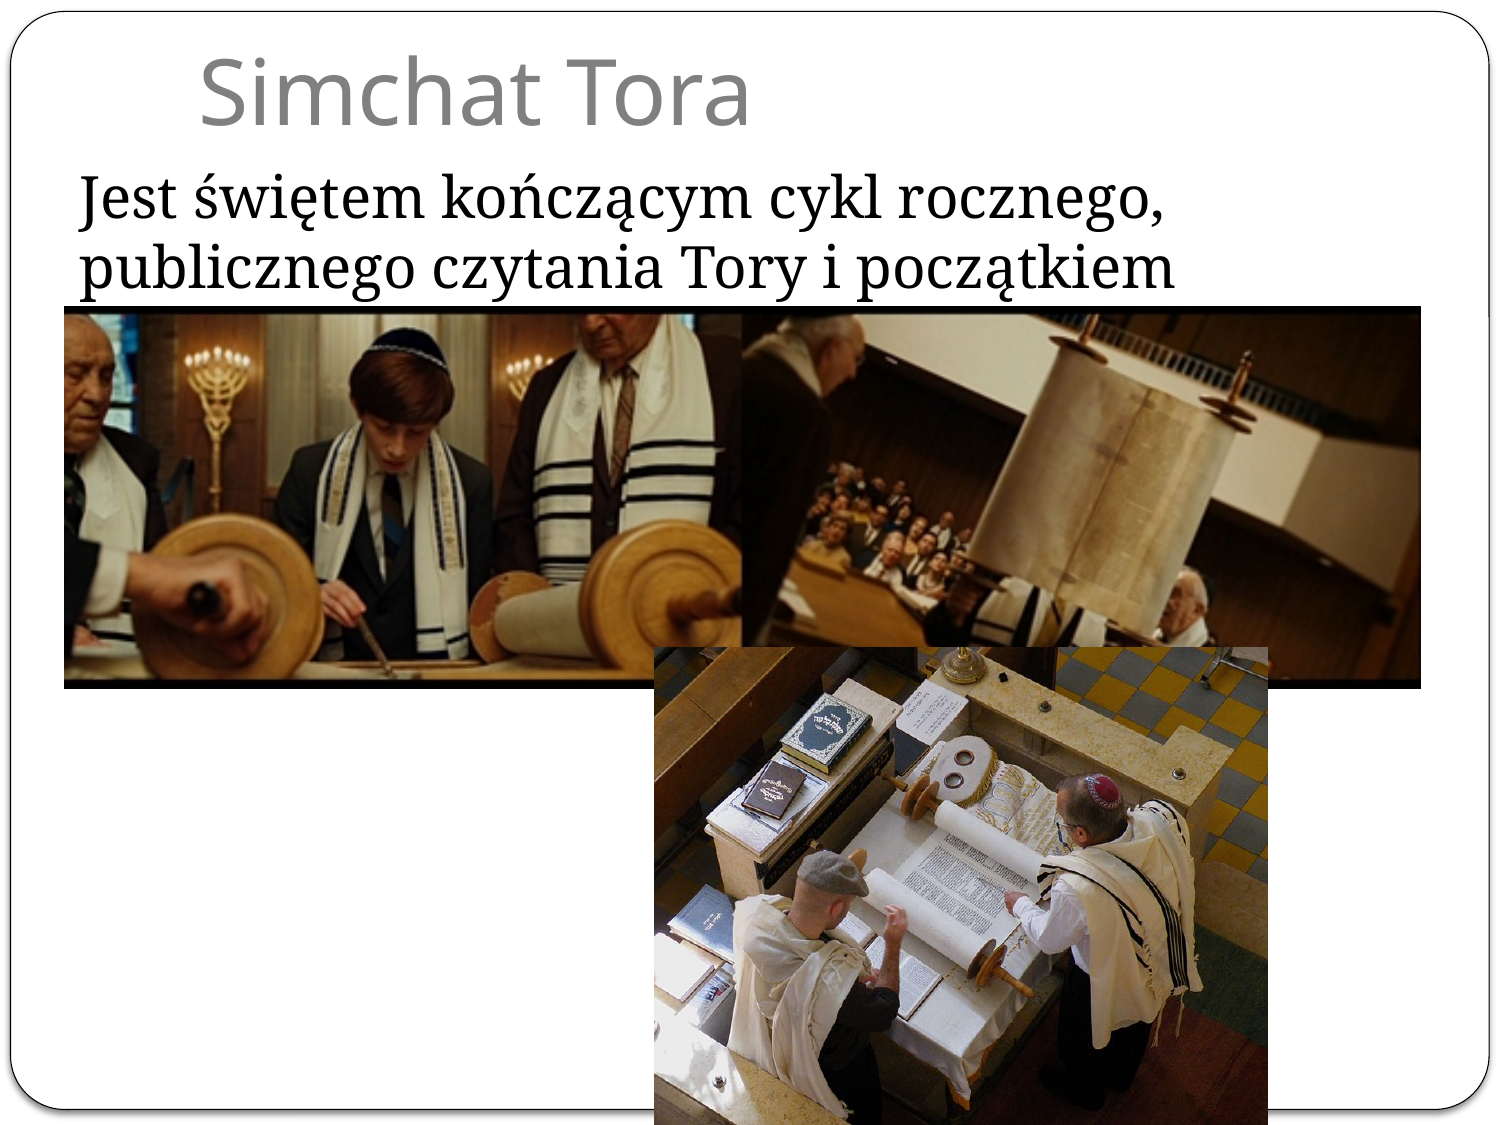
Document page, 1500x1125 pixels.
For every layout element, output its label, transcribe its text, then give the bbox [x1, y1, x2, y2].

text_box Simchat Tora [183, 26, 770, 152]
text_box Jest świętem kończącym cykl rocznego, publicznego czytania Tory i początkiem nowego. [64, 153, 1353, 305]
picture [64, 305, 1421, 1125]
